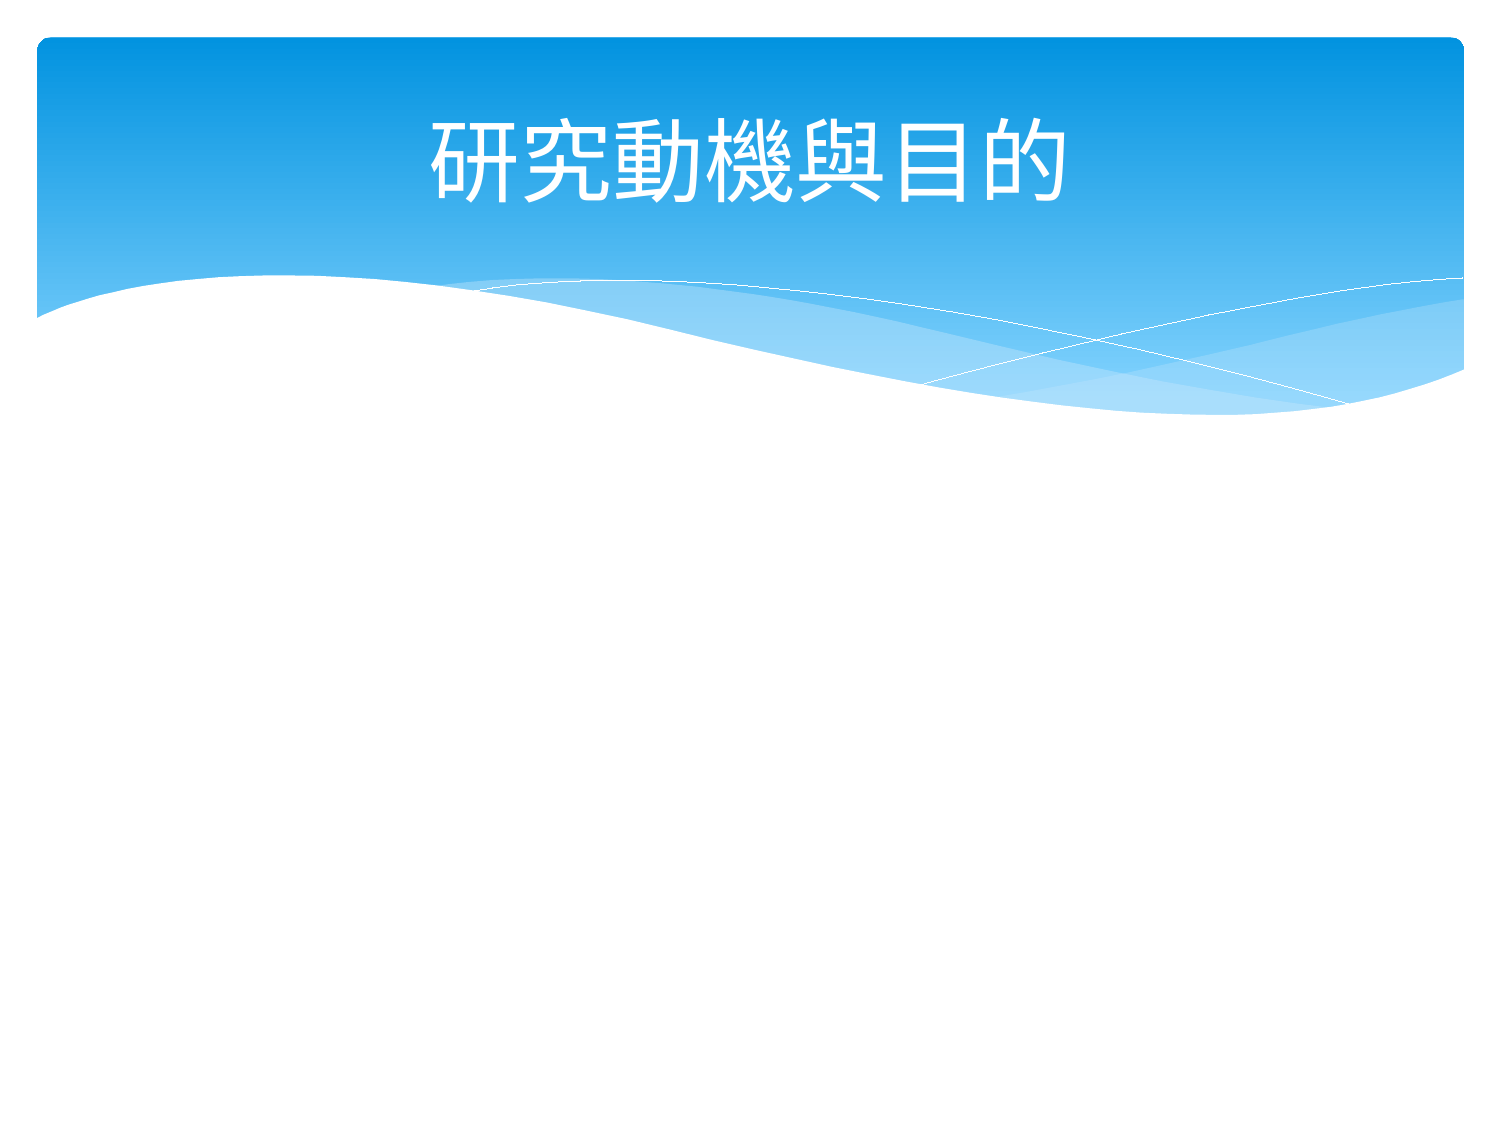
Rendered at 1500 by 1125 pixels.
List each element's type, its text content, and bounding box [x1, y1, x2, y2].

title 研究動機與目的 [75, 55, 1425, 261]
